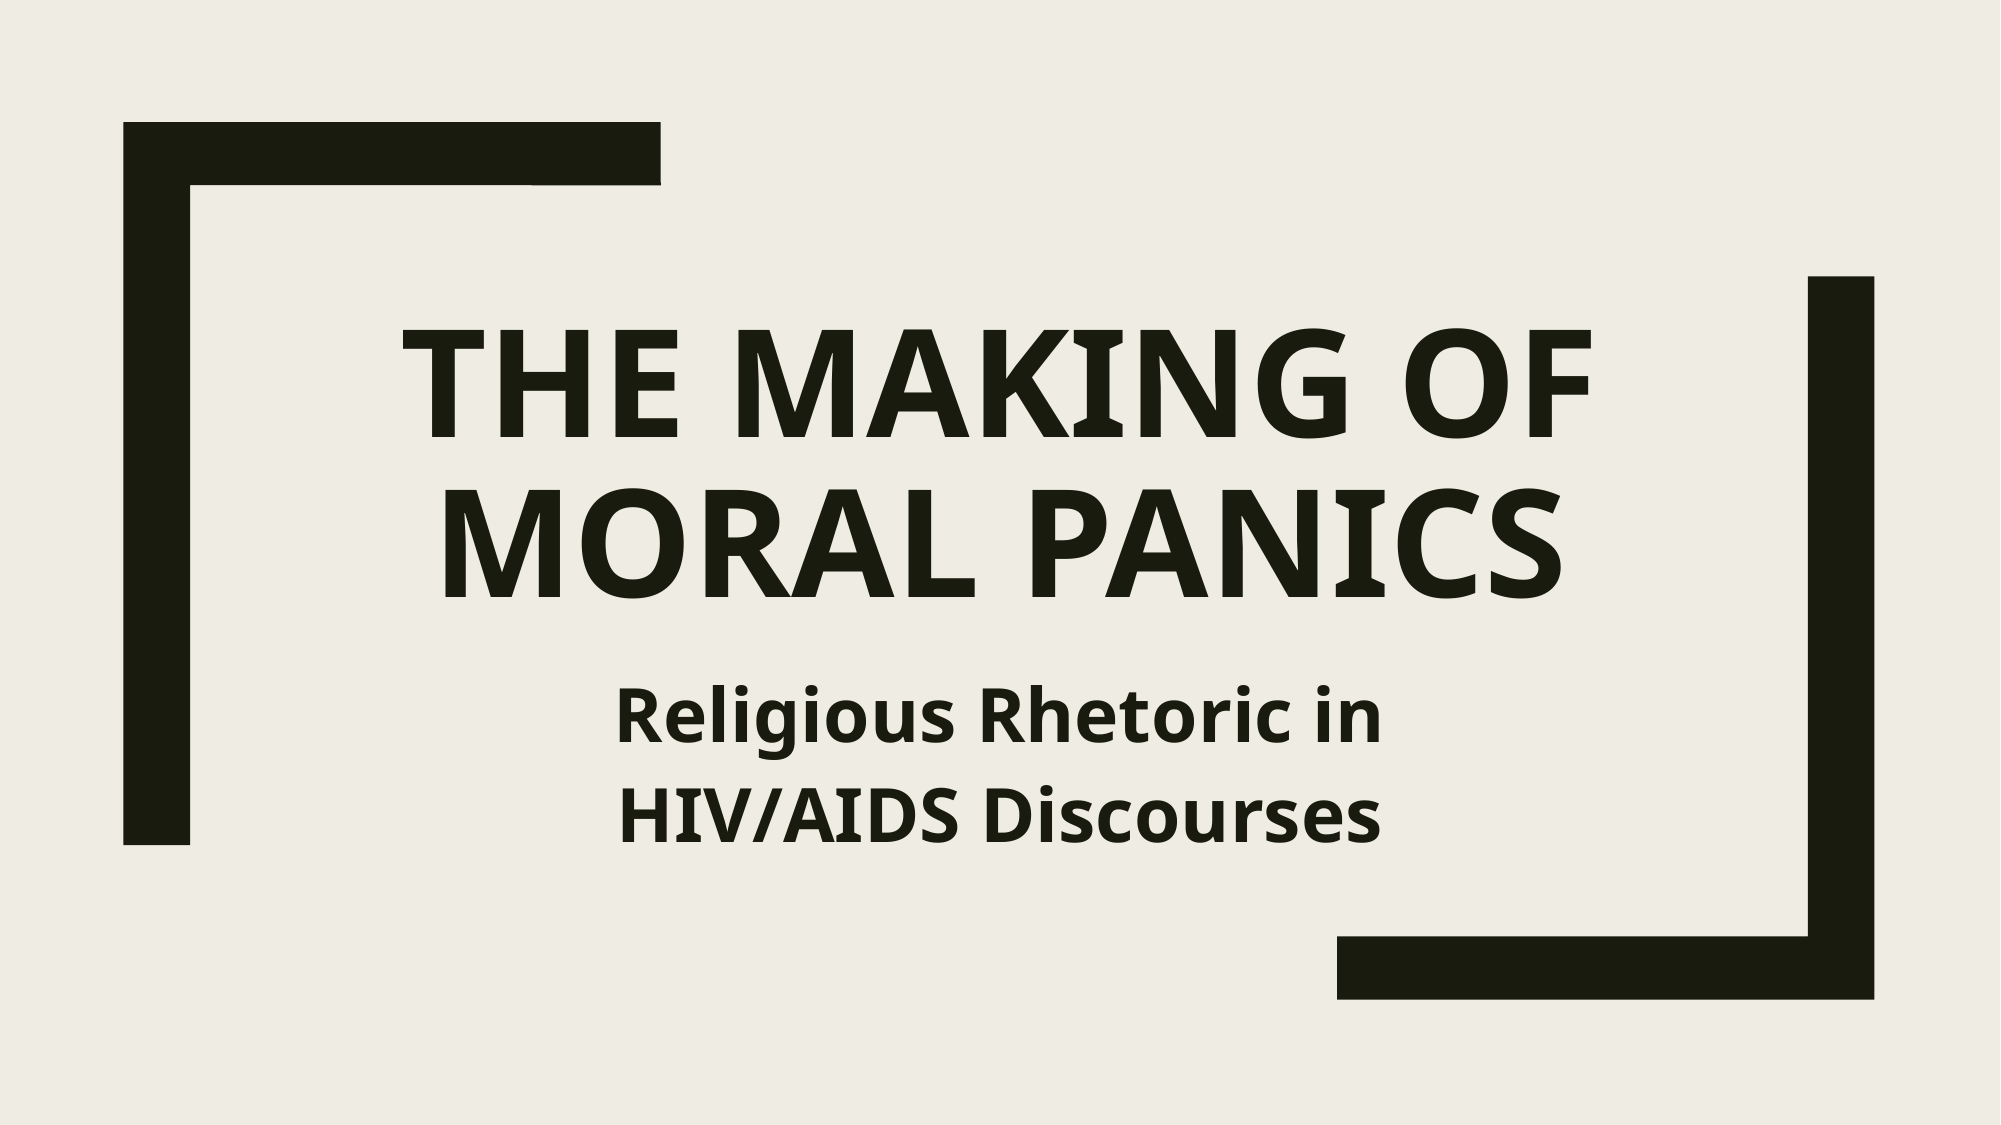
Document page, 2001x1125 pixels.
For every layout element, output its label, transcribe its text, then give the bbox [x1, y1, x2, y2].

subtitle Religious Rhetoric in HIV/AIDS Discourses [439, 649, 1561, 828]
title The making of moral panics [314, 293, 1686, 638]
